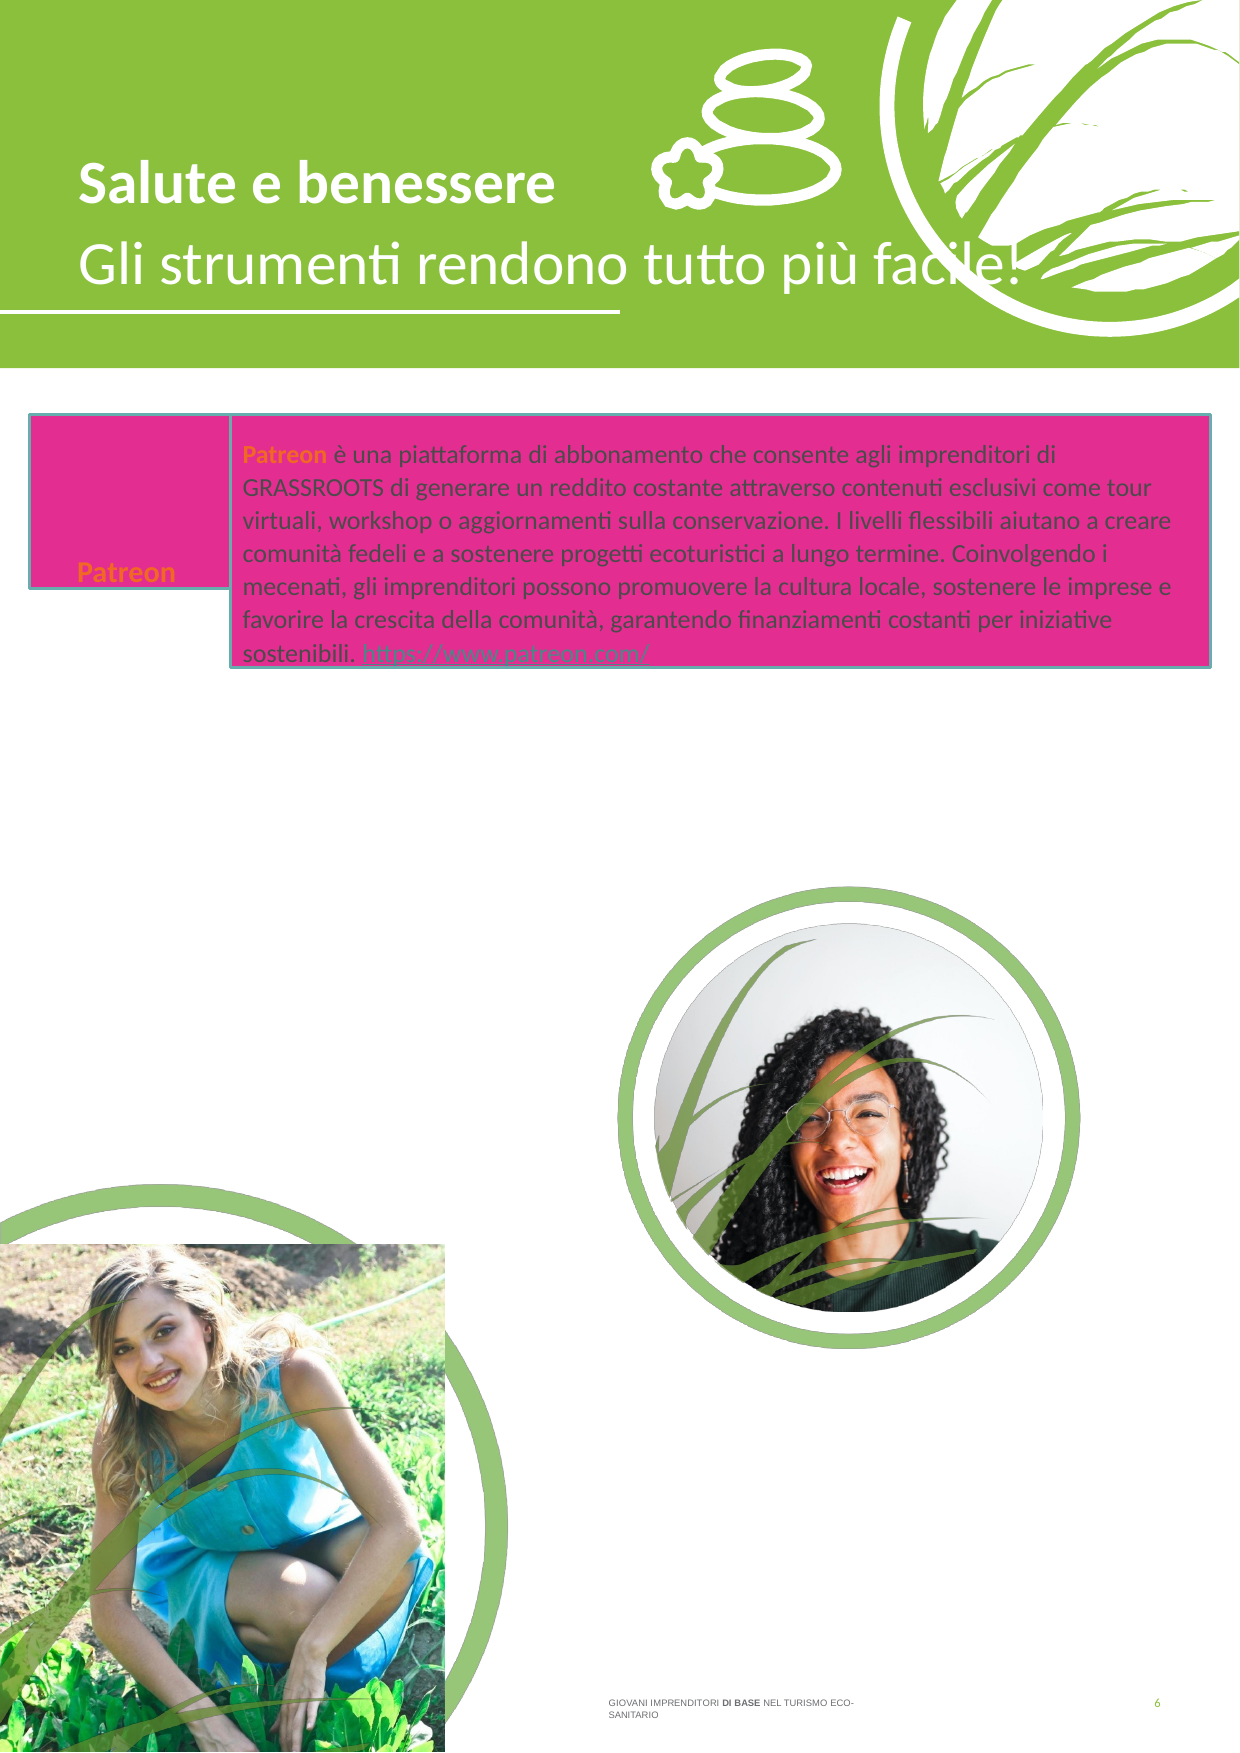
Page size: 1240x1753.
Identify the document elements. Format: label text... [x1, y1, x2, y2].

title Salute e benessere Gli strumenti rendono tutto più facile! [76, 377, 1033, 435]
text_box Patreon [29, 414, 230, 589]
text_box Patreon è una piattaforma di abbonamento che consente agli imprenditori di GRASSROOTS di generare un reddito costante attraverso contenuti esclusivi come tour virtuali, workshop o aggiornamenti sulla conservazione. I livelli flessibili aiutano a creare comunità fedeli e a sostenere progetti ecoturistici a lungo termine. Coinvolgendo i mecenati, gli imprenditori possono promuovere la cultura locale, sostenere le imprese e favorire la crescita della comunità, garantendo finanziamenti costanti per iniziative sostenibili. https://www.patreon.com/ [230, 414, 1211, 668]
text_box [0, 0, 1240, 369]
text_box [0, 794, 1159, 1753]
